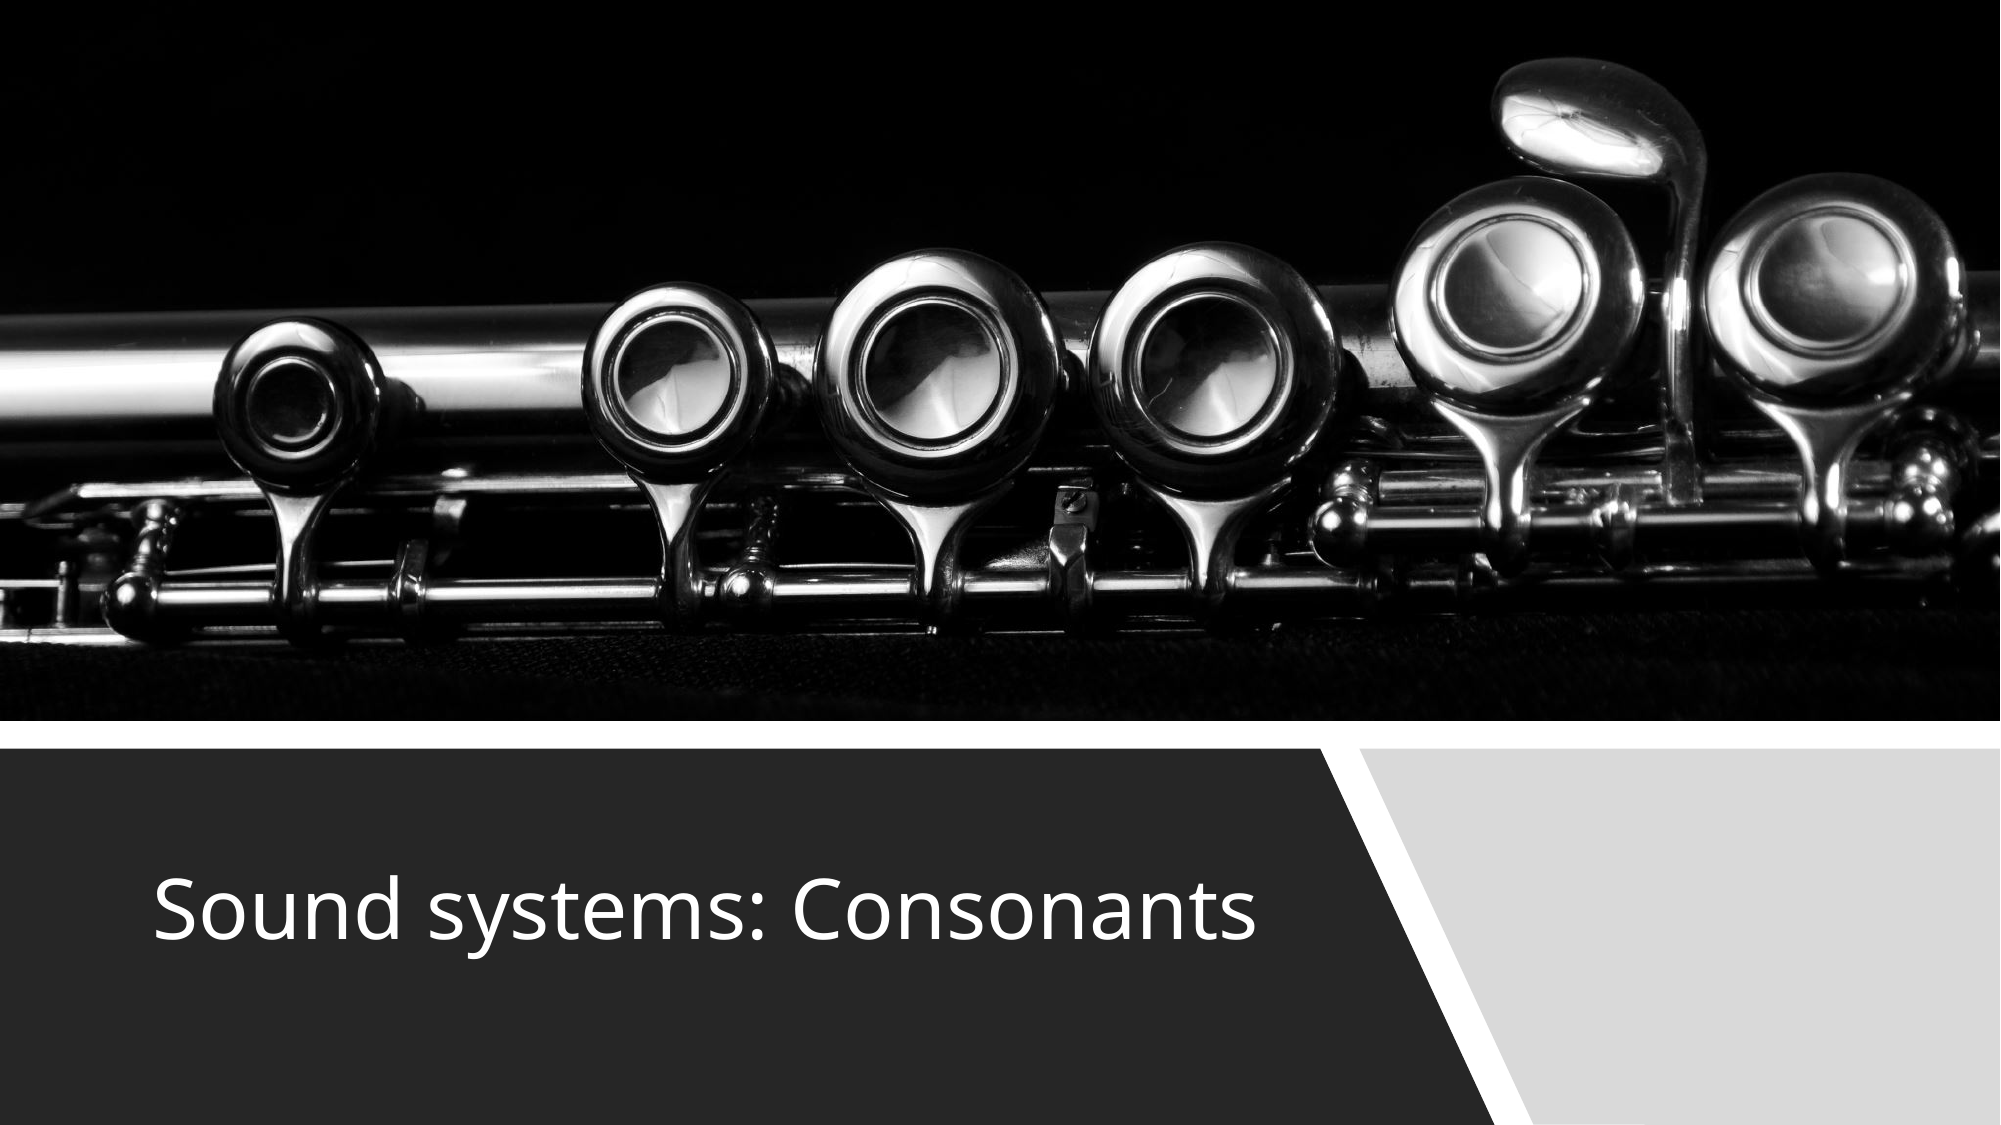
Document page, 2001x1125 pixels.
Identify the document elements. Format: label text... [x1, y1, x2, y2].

picture [0, 0, 2000, 721]
title Sound systems: Consonants [138, 796, 1284, 966]
text_box [1357, 747, 2000, 1125]
text_box [0, 747, 1496, 1125]
